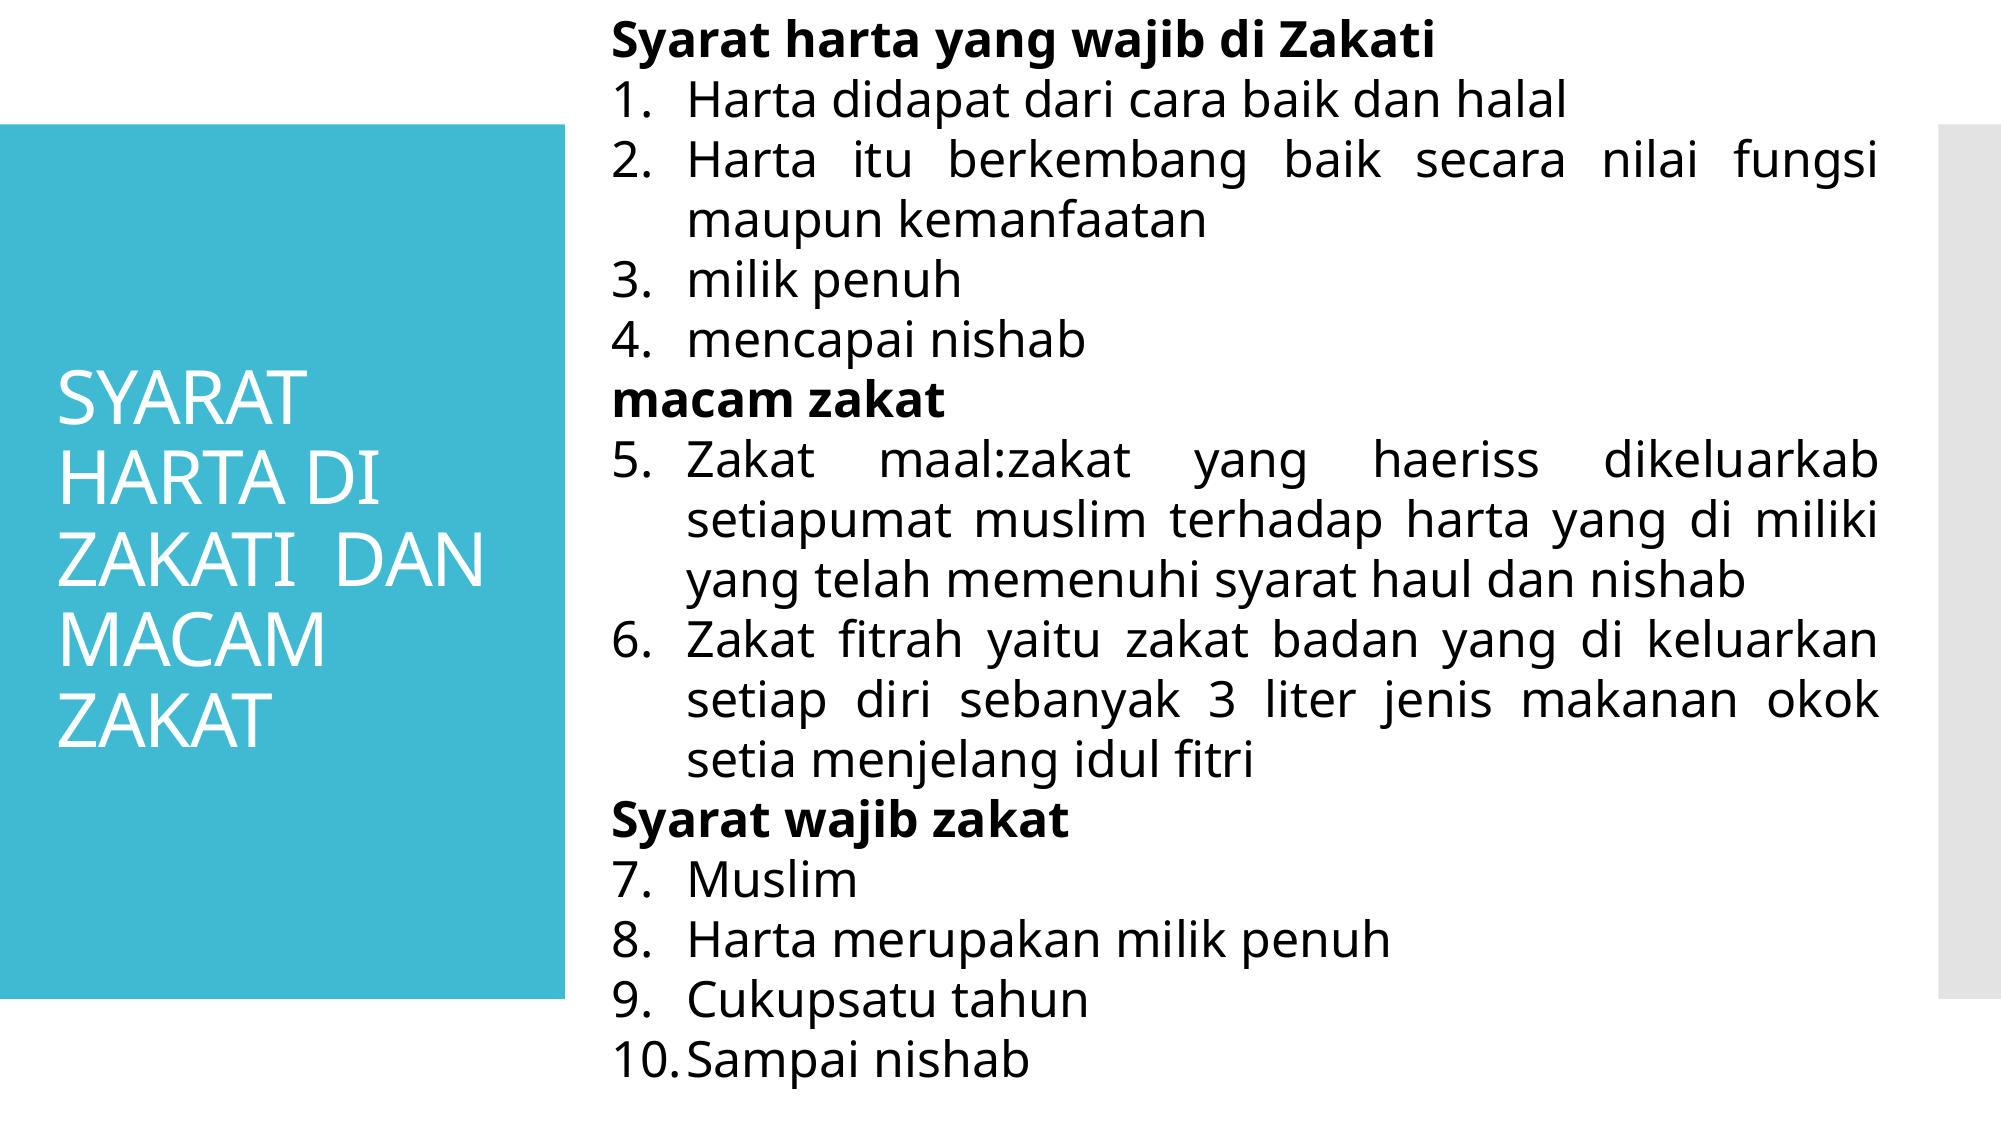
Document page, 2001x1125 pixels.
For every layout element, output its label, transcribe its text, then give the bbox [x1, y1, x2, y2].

text_box Syarat harta yang wajib di Zakati Harta didapat dari cara baik dan halal Harta itu berkembang baik secara nilai fungsi maupun kemanfaatan milik penuh mencapai nishab macam zakat Zakat maal:zakat yang haeriss dikeluarkab setiapumat muslim terhadap harta yang di miliki yang telah memenuhi syarat haul dan nishab Zakat fitrah yaitu zakat badan yang di keluarkan setiap diri sebanyak 3 liter jenis makanan okok setia menjelang idul fitri Syarat wajib zakat Muslim Harta merupakan milik penuh Cukupsatu tahun Sampai nishab [596, 0, 1896, 1095]
title SYARAT HARTA DI ZAKATI DAN MACAM ZAKAT [41, 184, 525, 940]
